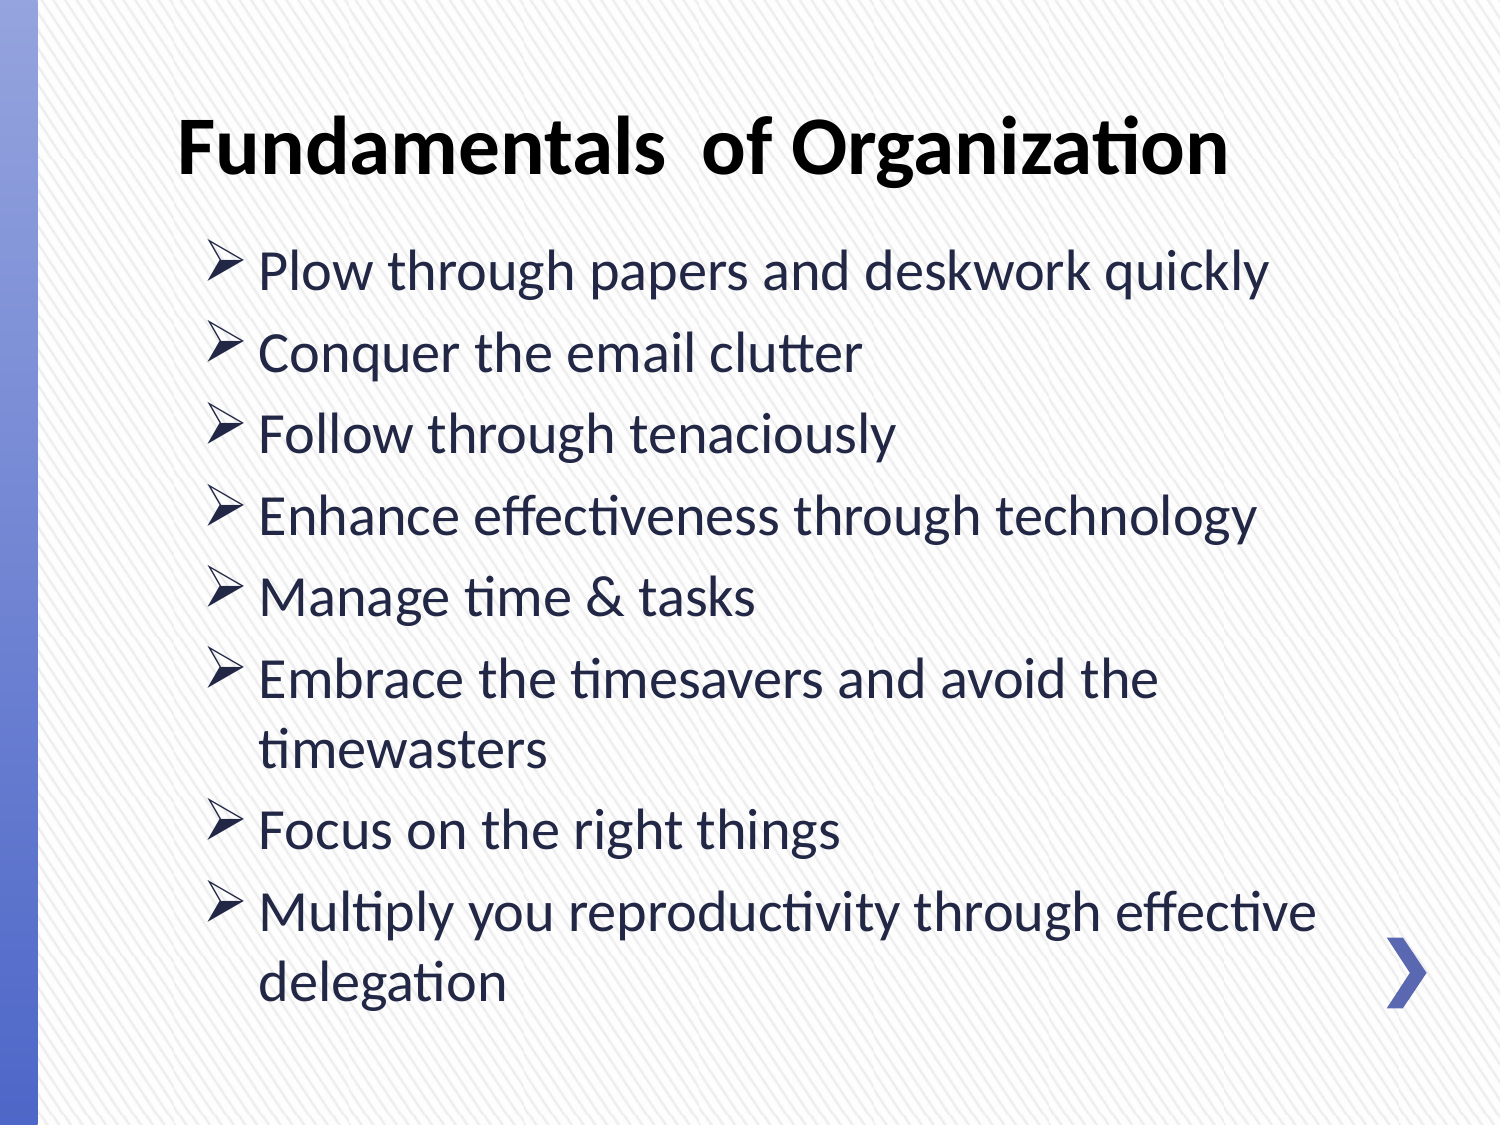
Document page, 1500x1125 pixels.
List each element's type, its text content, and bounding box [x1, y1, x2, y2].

list Plow through papers and deskwork quickly Conquer the email clutter Follow through tenaciously Enhance effectiveness through technology Manage time & tasks Embrace the timesavers and avoid the timewasters Focus on the right things Multiply you reproductivity through effective delegation [187, 224, 1413, 1038]
title Fundamentals of Organization [162, 75, 1350, 213]
